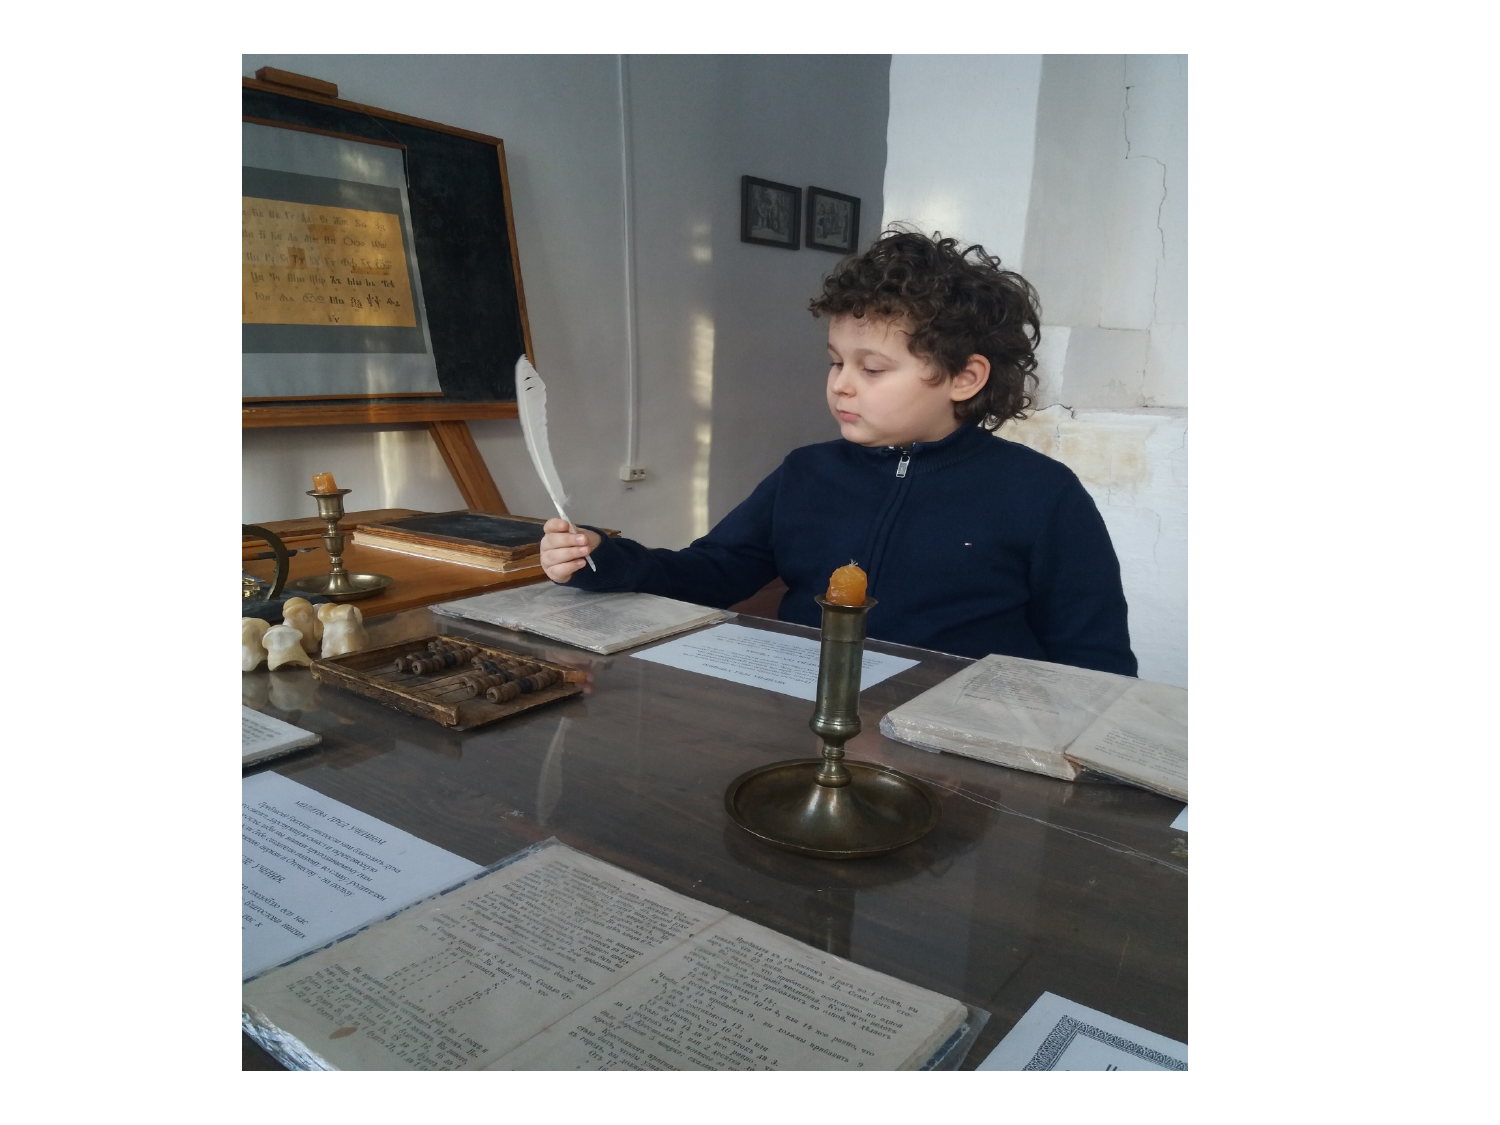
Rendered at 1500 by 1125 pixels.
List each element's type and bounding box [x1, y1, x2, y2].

list [241, 54, 1188, 1071]
